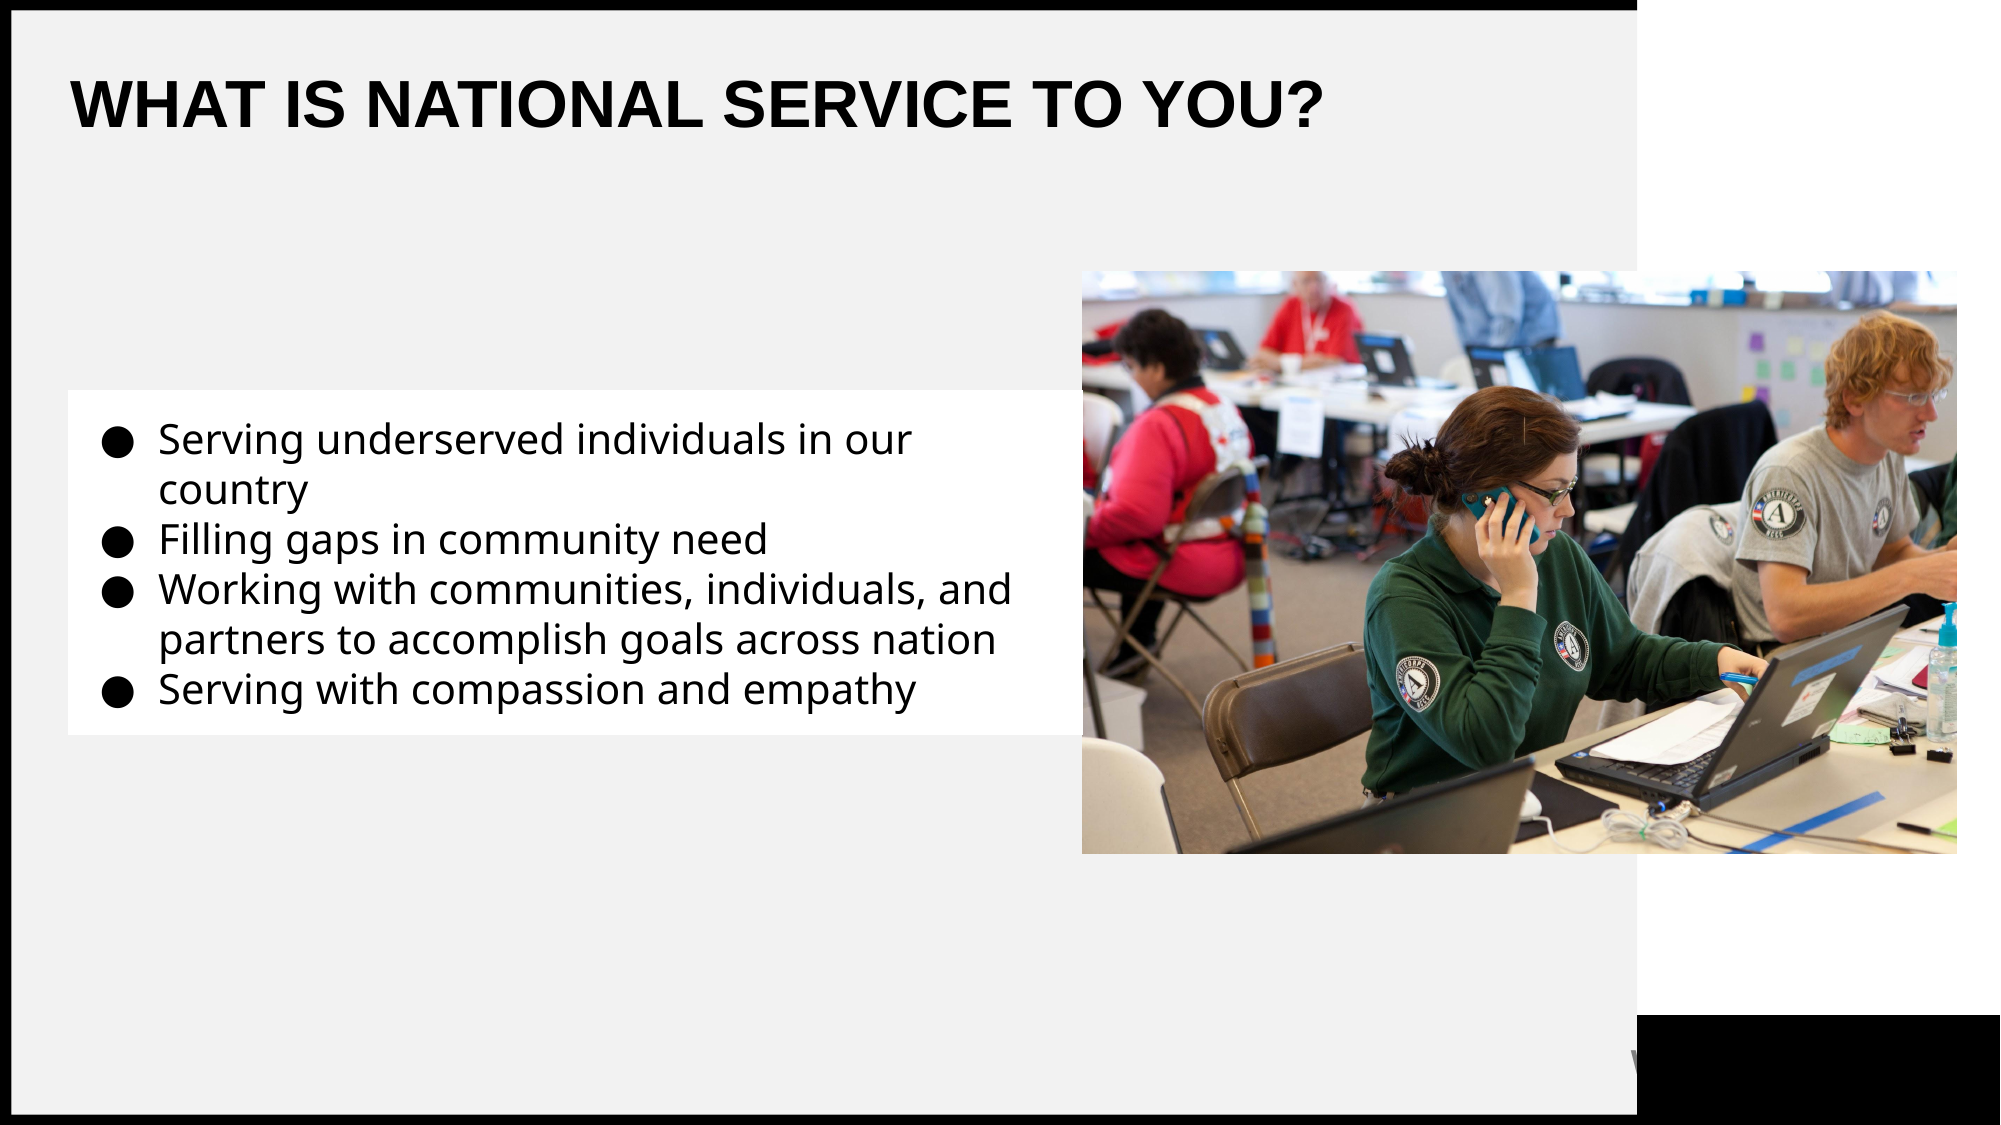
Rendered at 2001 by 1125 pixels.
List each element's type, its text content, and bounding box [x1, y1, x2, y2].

picture [1636, 1015, 2000, 1125]
title WHAT IS NATIONAL SERVICE TO YOU? [70, 70, 1775, 142]
picture [1082, 270, 1957, 854]
text_box Serving underserved individuals in our country Filling gaps in community need Working with communities, individuals, and partners to accomplish goals across nation Serving with compassion and empathy [68, 390, 1077, 735]
